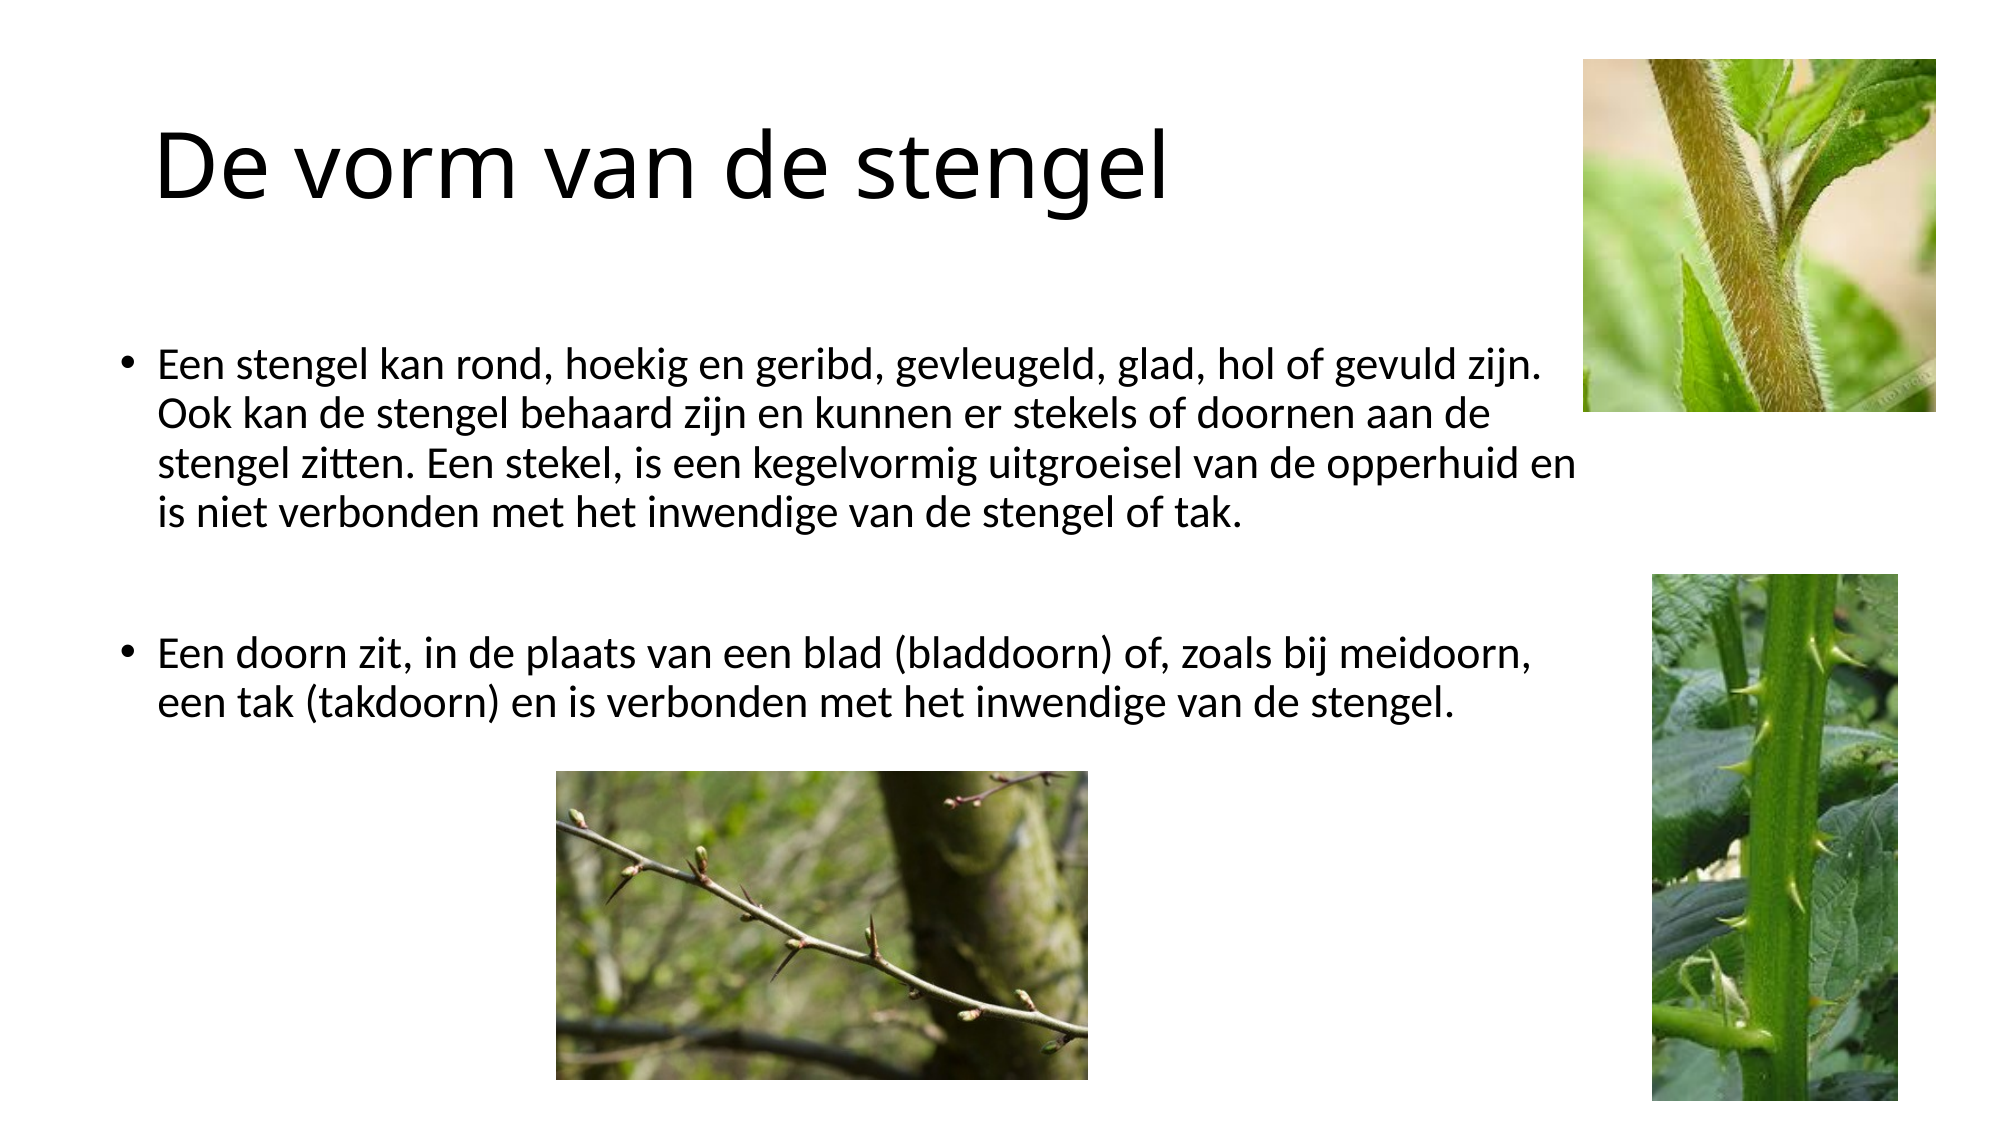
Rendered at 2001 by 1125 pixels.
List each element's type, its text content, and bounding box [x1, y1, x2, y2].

picture [1583, 59, 1936, 412]
picture [1652, 574, 1898, 1101]
picture [556, 771, 1088, 1080]
title De vorm van de stengel [137, 59, 1583, 278]
list Een stengel kan rond, hoekig en geribd, gevleugeld, glad, hol of gevuld zijn. Ook kan de stengel behaard zijn en kunnen er stekels of doornen aan de stengel zitten. Een stekel, is een kegelvormig uitgroeisel van de opperhuid en is niet verbonden met het inwendige van de stengel of tak. Een doorn zit, in de plaats van een blad (bladdoorn) of, zoals bij meidoorn, een tak (takdoorn) en is verbonden met het inwendige van de stengel. [104, 332, 1616, 1046]
